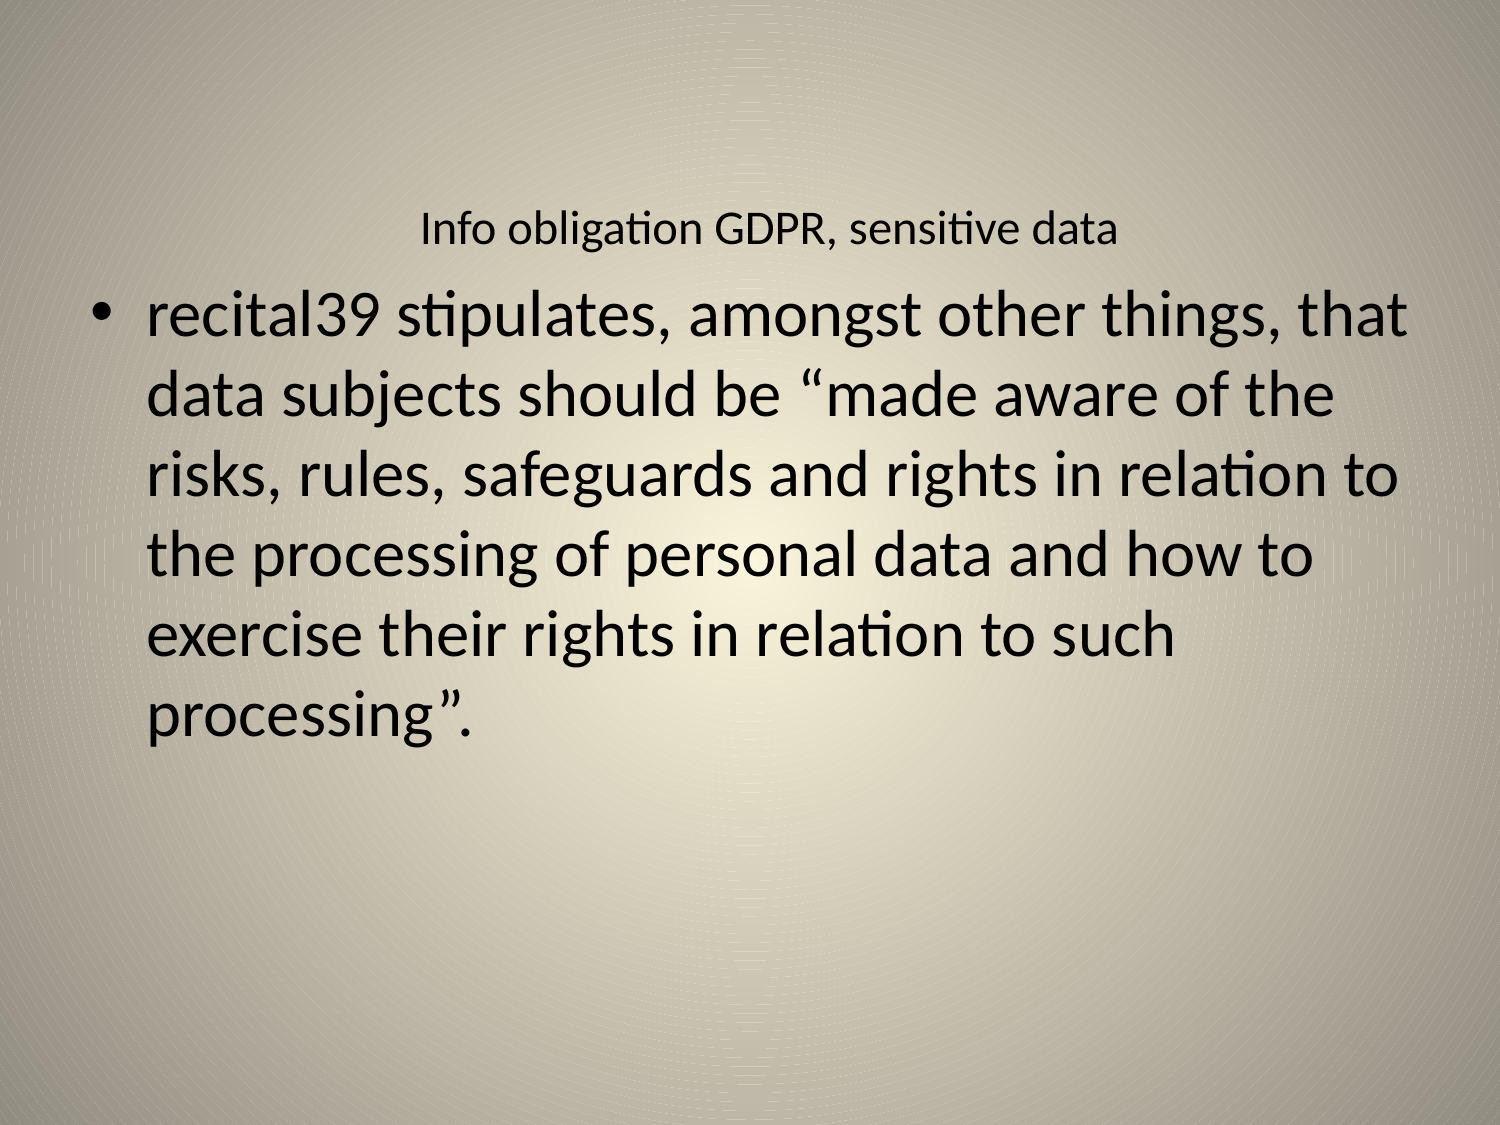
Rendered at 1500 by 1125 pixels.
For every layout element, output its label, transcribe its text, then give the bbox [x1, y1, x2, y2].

title Info obligation GDPR, sensitive data [99, 187, 1450, 263]
list recital39 stipulates, amongst other things, that data subjects should be “made aware of the risks, rules, safeguards and rights in relation to the processing of personal data and how to exercise their rights in relation to such processing”. [75, 262, 1425, 1005]
